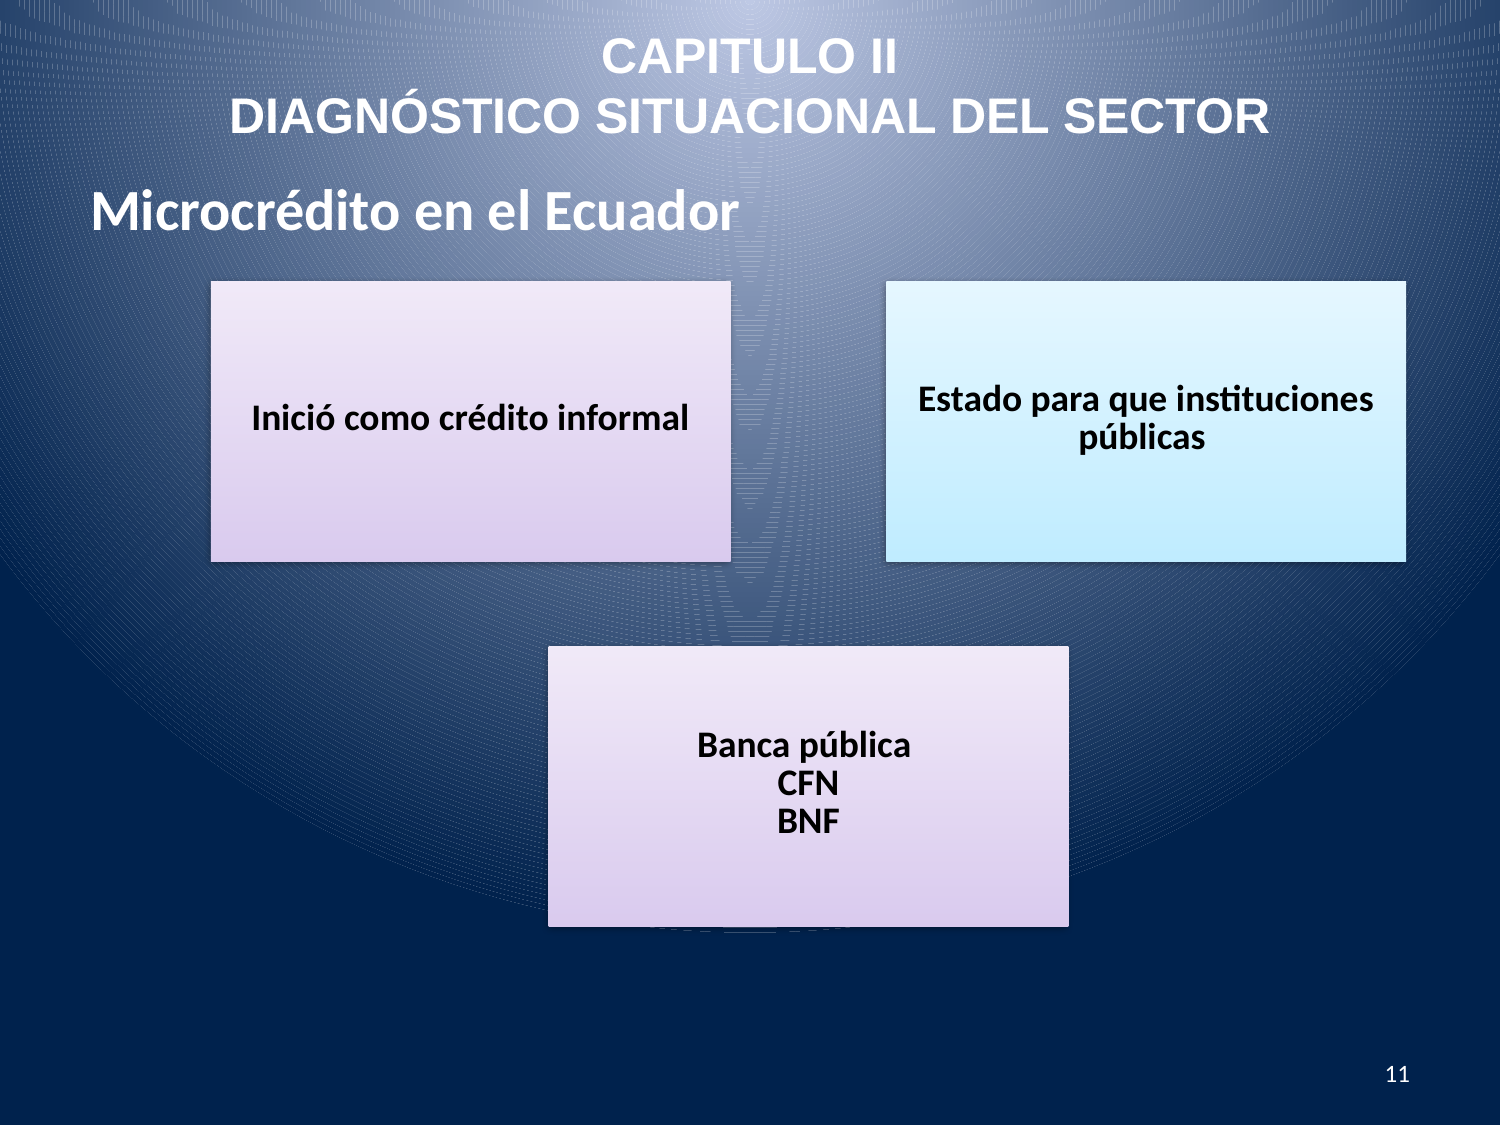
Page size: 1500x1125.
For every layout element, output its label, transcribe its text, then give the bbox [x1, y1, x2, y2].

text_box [210, 280, 1407, 1055]
slide_number 11 [1074, 1042, 1425, 1103]
list Microcrédito en el Ecuador [74, 163, 1426, 1067]
title CAPITULO II DIAGNÓSTICO SITUACIONAL DEL SECTOR [74, 44, 1426, 163]
